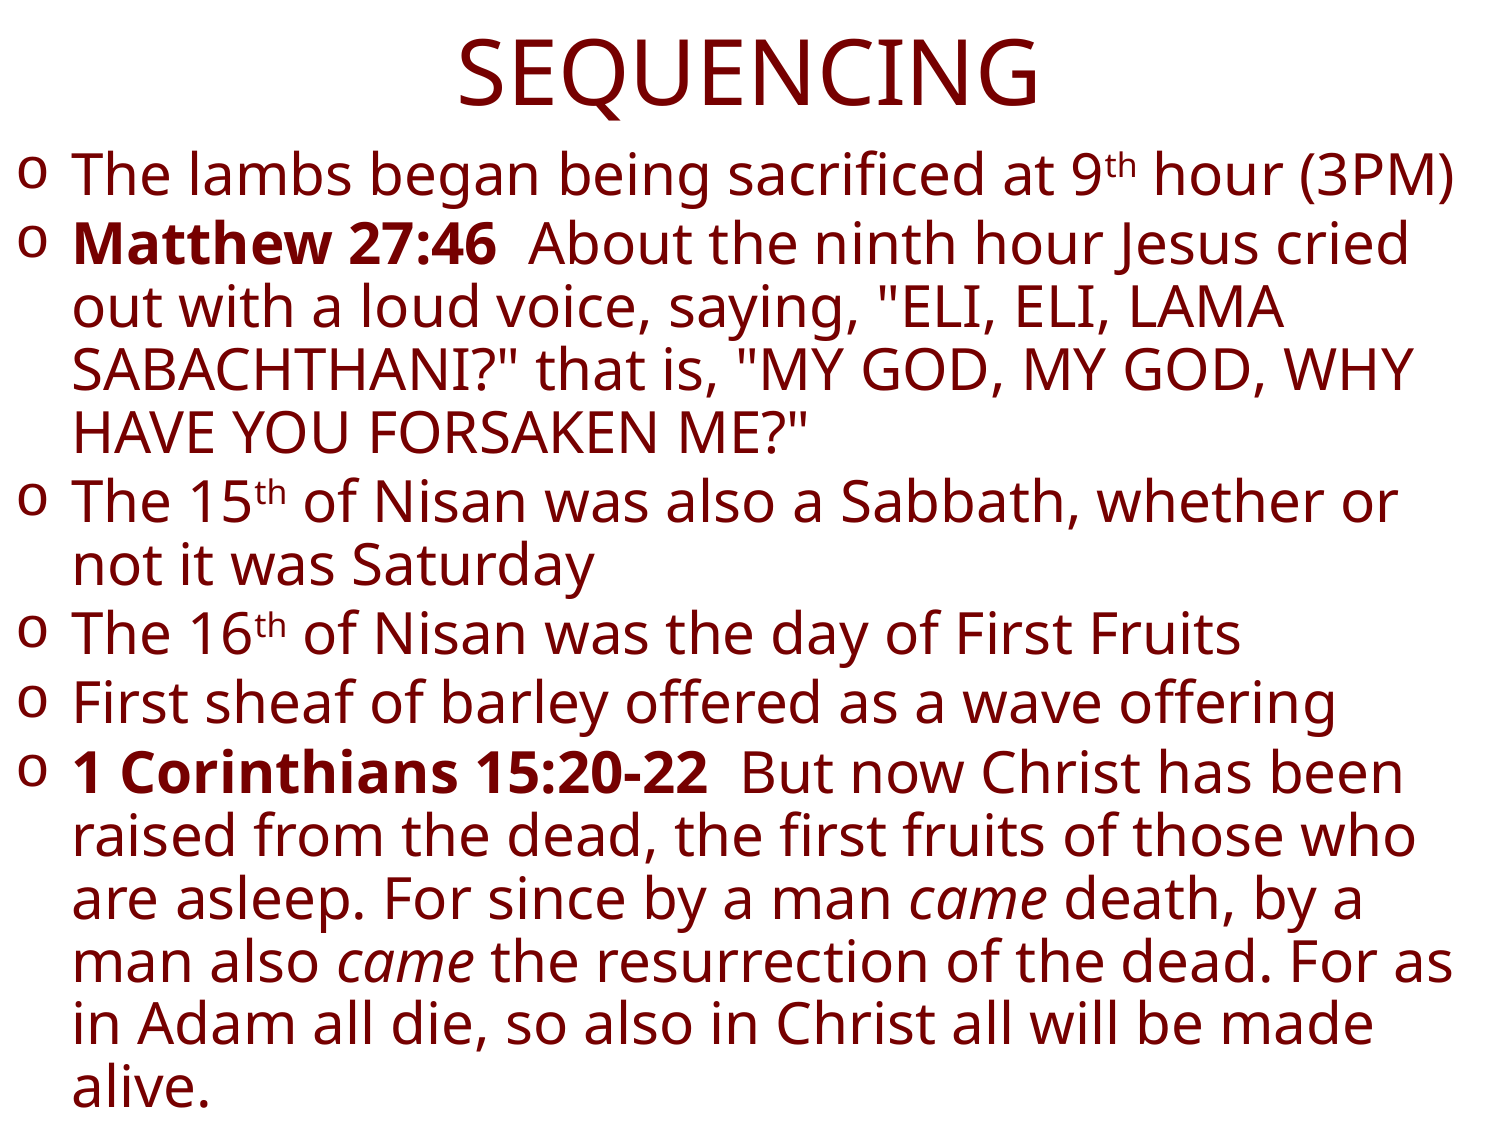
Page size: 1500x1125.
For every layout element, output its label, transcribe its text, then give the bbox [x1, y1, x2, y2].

title SEQUENCING [0, 0, 1500, 137]
list The lambs began being sacrificed at 9th hour (3PM) Matthew 27:46 About the ninth hour Jesus cried out with a loud voice, saying, "ELI, ELI, LAMA SABACHTHANI?" that is, "MY GOD, MY GOD, WHY HAVE YOU FORSAKEN ME?" The 15th of Nisan was also a Sabbath, whether or not it was Saturday The 16th of Nisan was the day of First Fruits First sheaf of barley offered as a wave offering 1 Corinthians 15:20-22 But now Christ has been raised from the dead, the first fruits of those who are asleep. For since by a man came death, by a man also came the resurrection of the dead. For as in Adam all die, so also in Christ all will be made alive. [0, 137, 1500, 1125]
